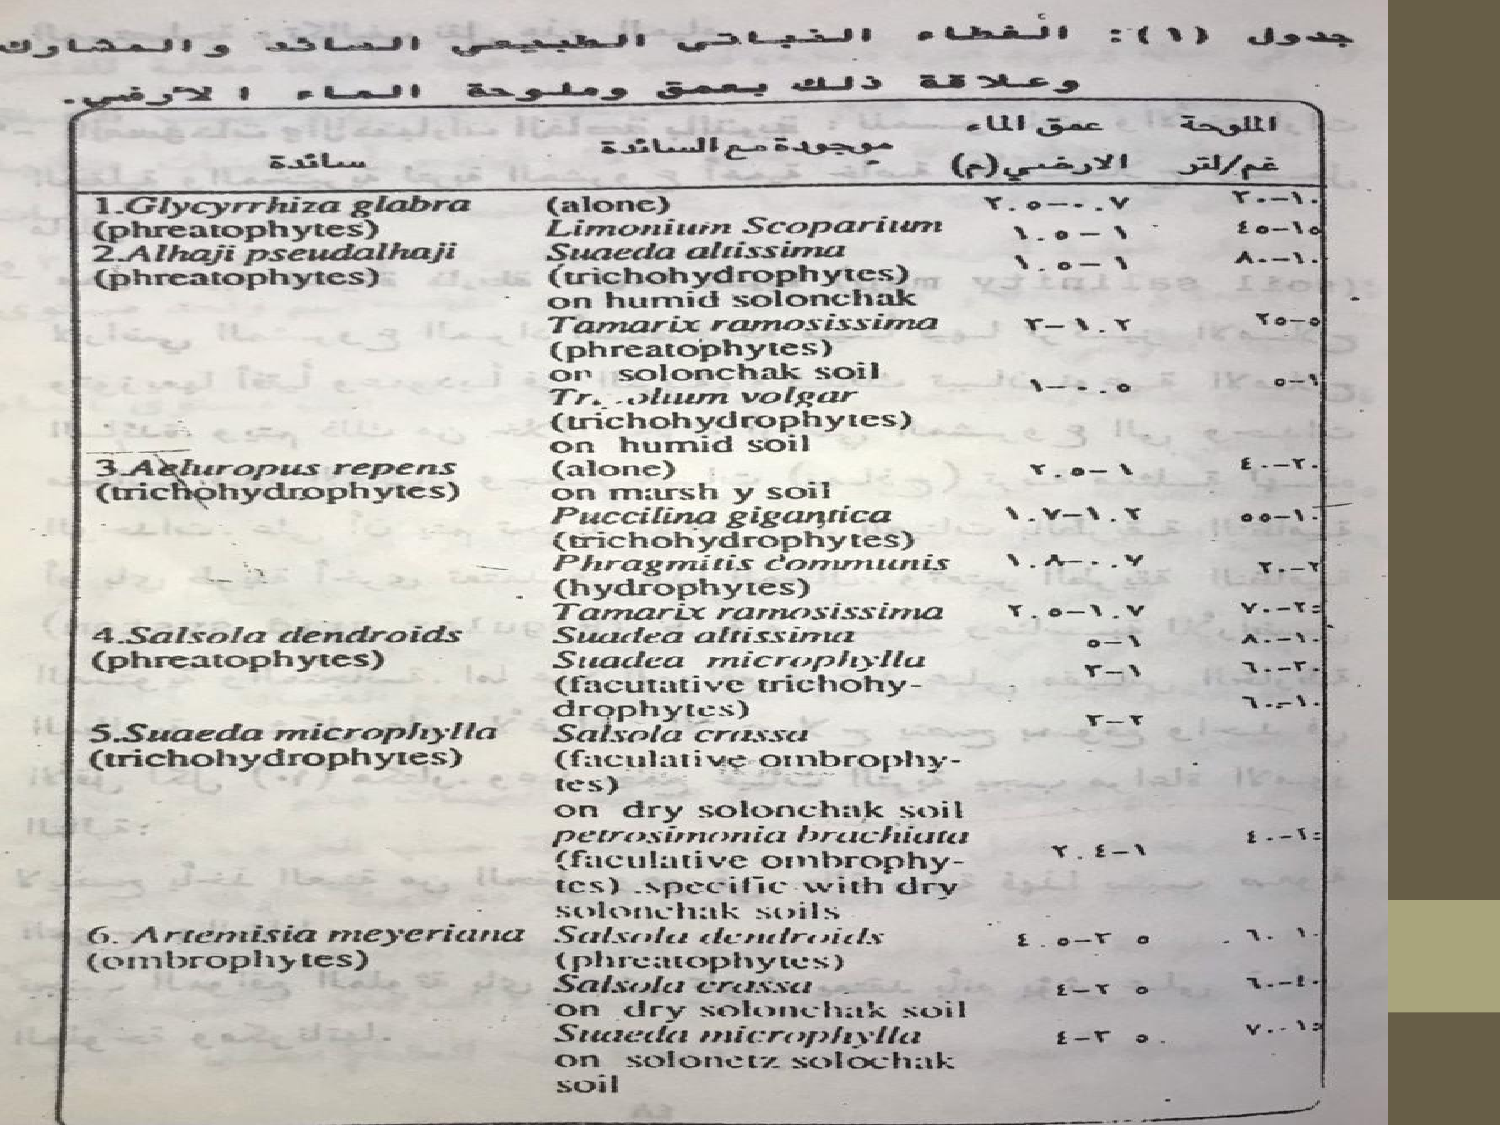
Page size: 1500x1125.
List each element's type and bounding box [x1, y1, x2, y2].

list [0, 0, 1389, 1125]
